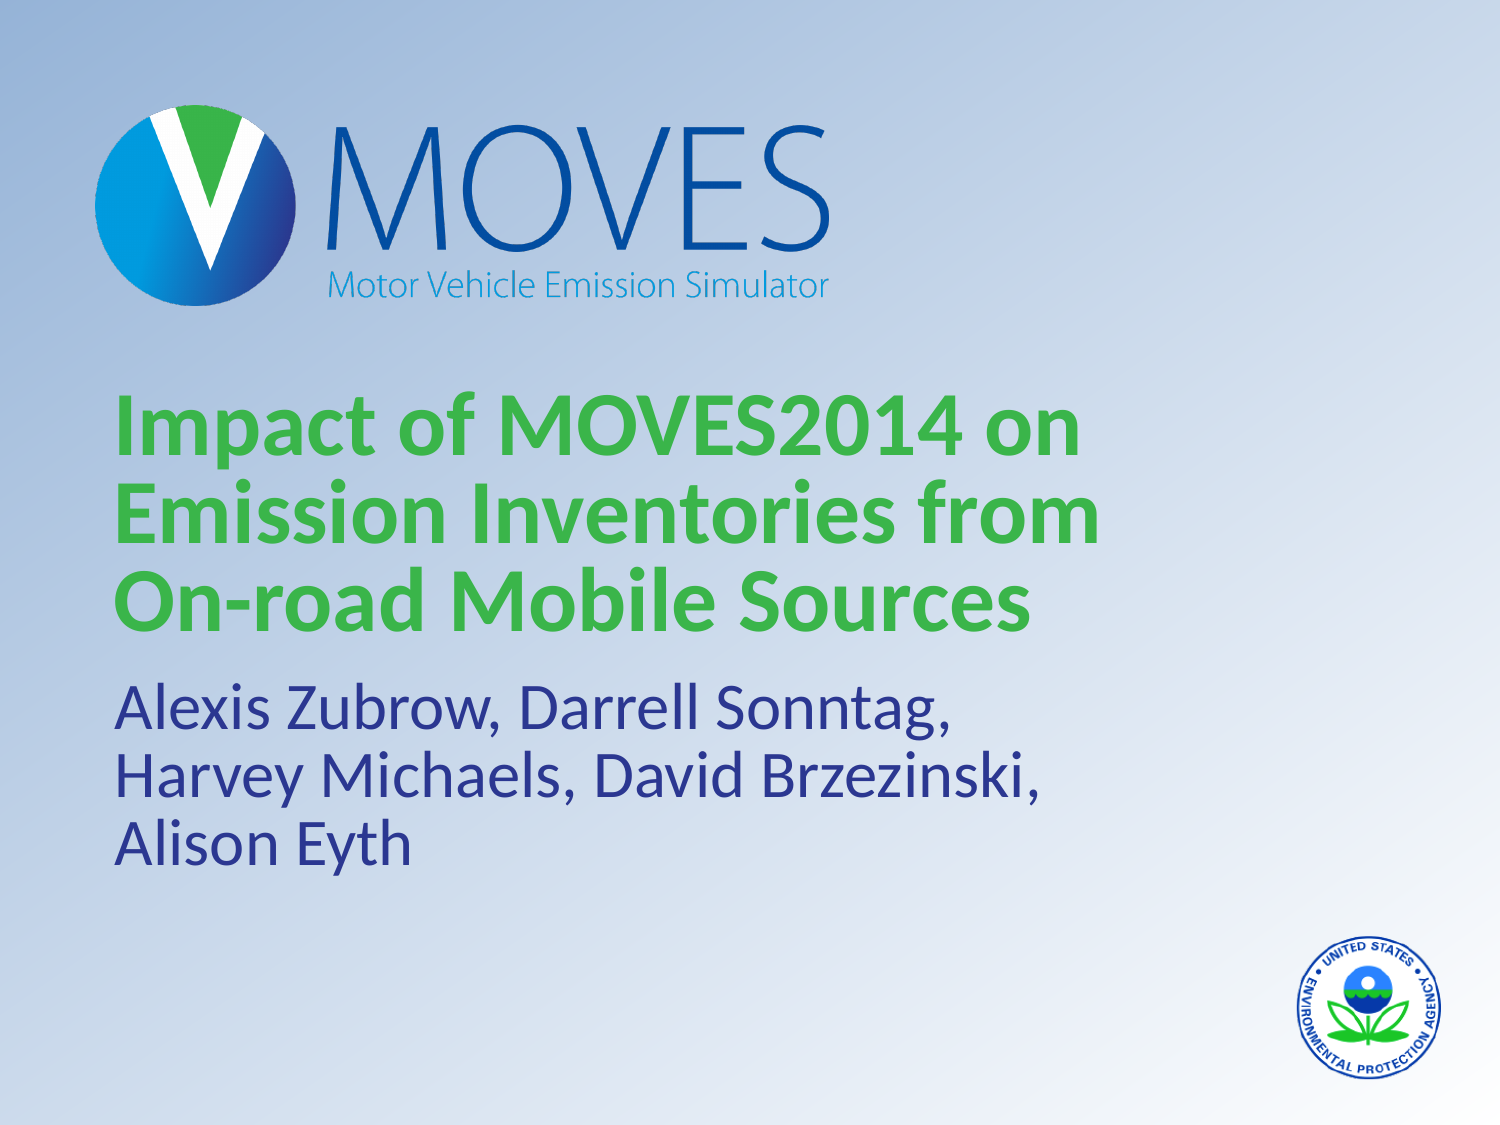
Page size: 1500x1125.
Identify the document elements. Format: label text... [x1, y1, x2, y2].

picture [1273, 912, 1463, 1102]
picture [95, 105, 829, 306]
title Impact of MOVES2014 on Emission Inventories from On-road Mobile Sources [98, 414, 1393, 657]
subtitle Alexis Zubrow, Darrell Sonntag, Harvey Michaels, David Brzezinski, Alison Eyth [100, 667, 1150, 875]
